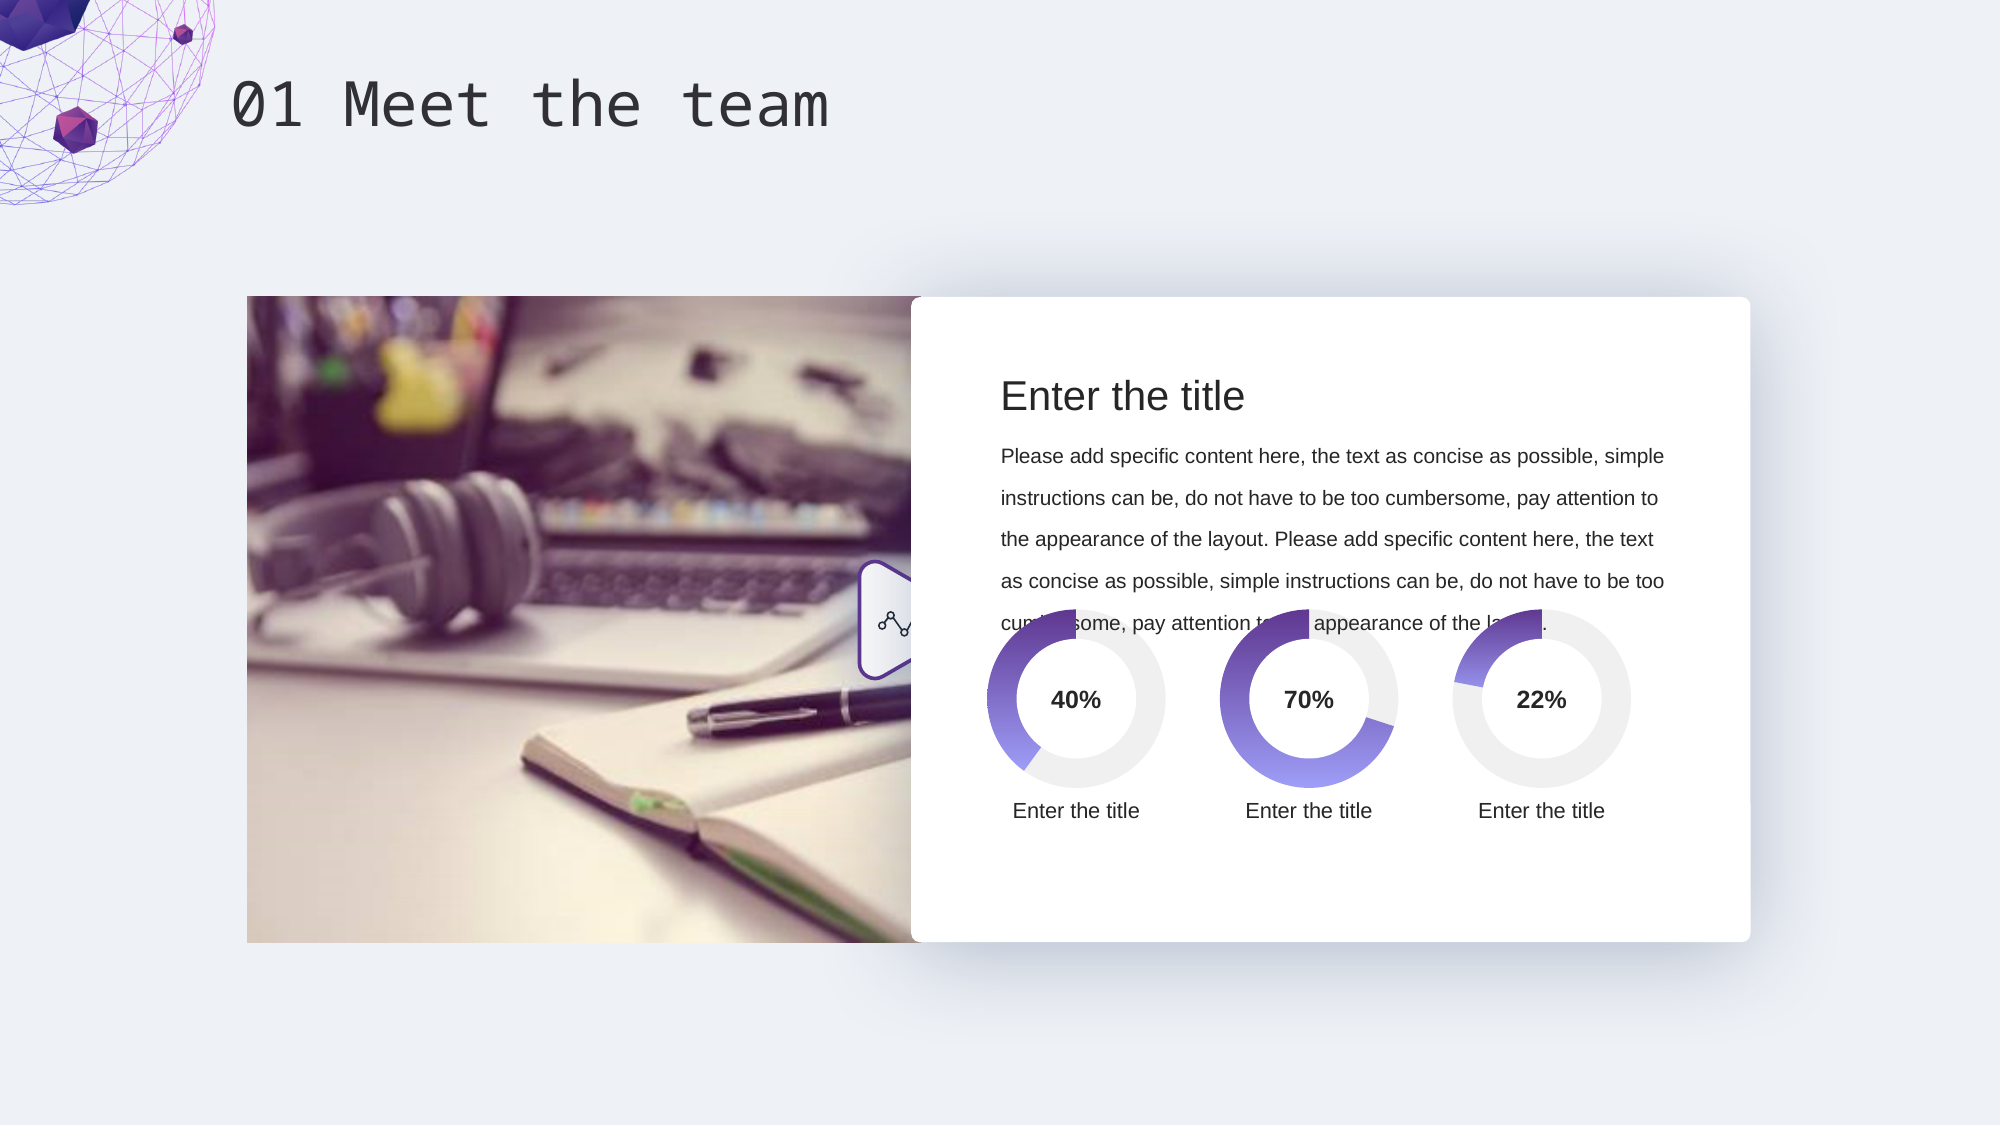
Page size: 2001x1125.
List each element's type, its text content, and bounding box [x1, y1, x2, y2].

text_box 01 Meet the team [216, 56, 870, 147]
text_box [0, 0, 2000, 1125]
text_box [0, 0, 216, 206]
picture [246, 296, 911, 943]
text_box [859, 560, 911, 679]
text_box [911, 296, 1751, 943]
